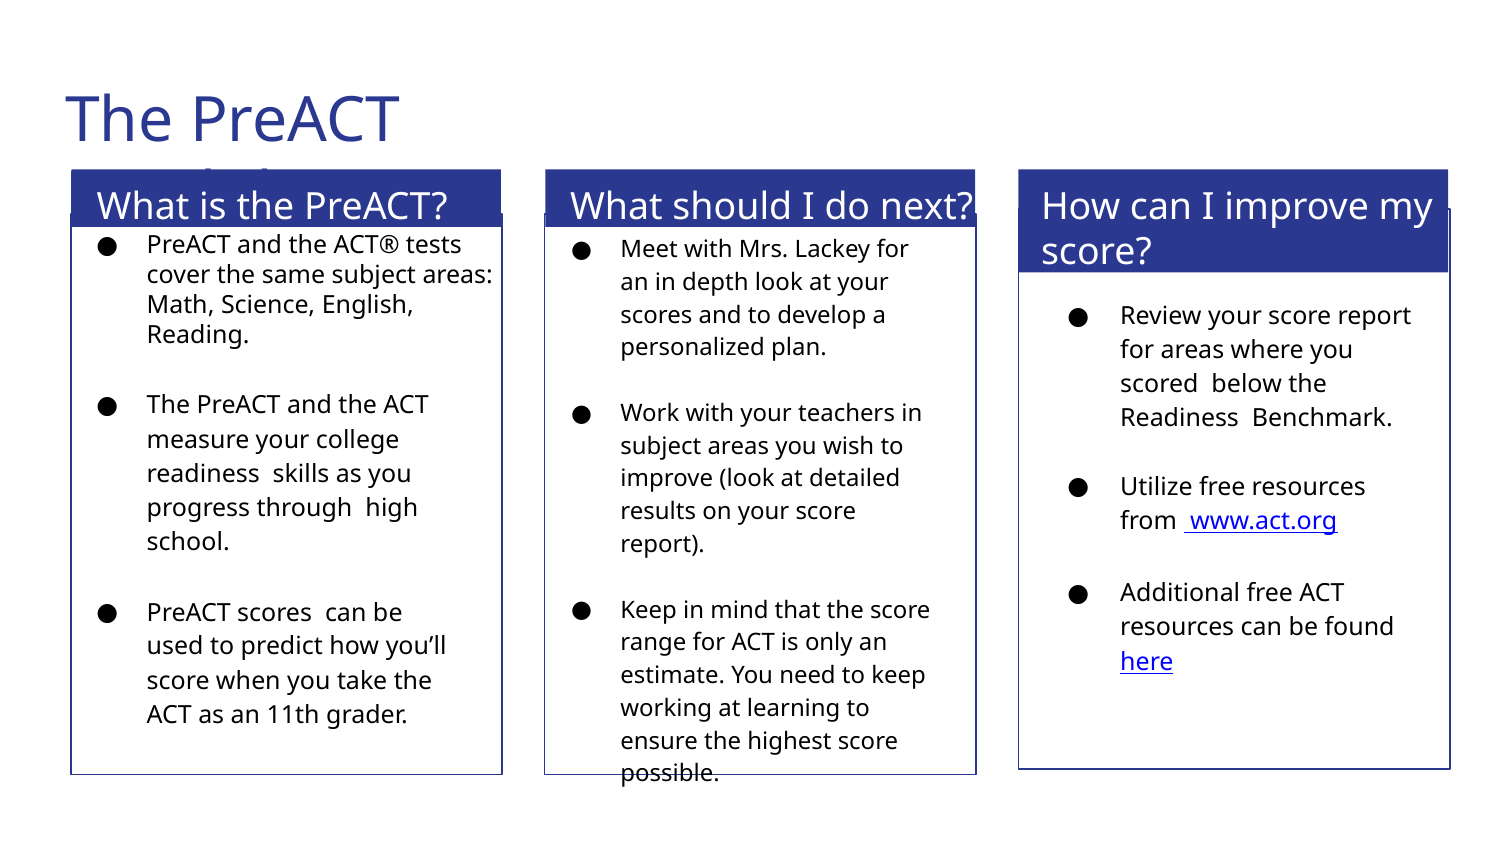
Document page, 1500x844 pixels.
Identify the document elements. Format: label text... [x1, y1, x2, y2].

text_box [70, 214, 503, 775]
text_box Meet with Mrs. Lackey for an in depth look at your scores and to develop a personalized plan. Work with your teachers in subject areas you wish to improve (look at detailed results on your score report). Keep in mind that the score range for ACT is only an estimate. You need to keep working at learning to ensure the highest score possible. [545, 227, 976, 787]
text_box What should I do next? [545, 169, 976, 227]
text_box Review your score report for areas where you scored below the Readiness Benchmark. Utilize free resources from www.act.org Additional free ACT resources can be found here [1020, 293, 1450, 714]
text_box PreACT and the ACT® tests cover the same subject areas: Math, Science, English, Reading. The PreACT and the ACT measure your college readiness skills as you progress through high school. PreACT scores can be used to predict how you’ll score when you take the ACT as an 11th grader. [71, 227, 502, 729]
text_box How can I improve my score? [1018, 169, 1449, 273]
title The PreACT Breakdown [63, 76, 726, 229]
text_box [1018, 208, 1450, 770]
text_box What is the PreACT? [71, 169, 501, 227]
